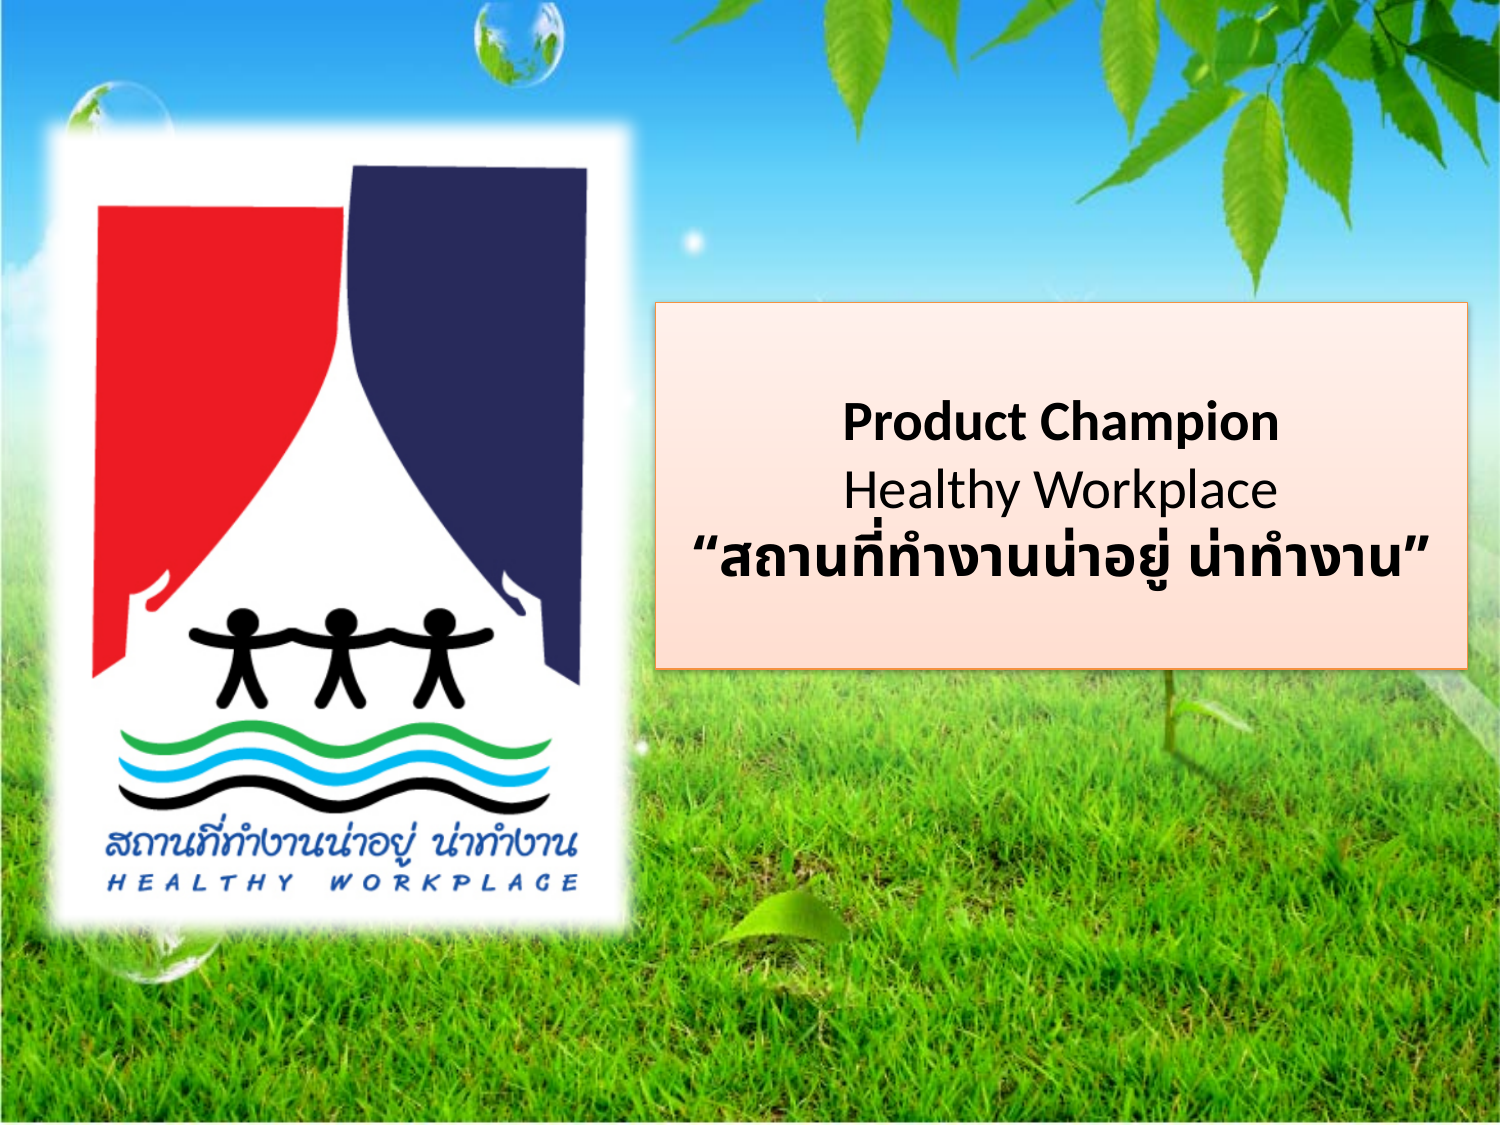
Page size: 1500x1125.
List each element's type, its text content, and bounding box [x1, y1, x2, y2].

picture [0, 0, 1500, 1125]
title Product Champion Healthy Workplace “สถานที่ทำงานน่าอยู่ น่าทำงาน” [656, 302, 1468, 670]
